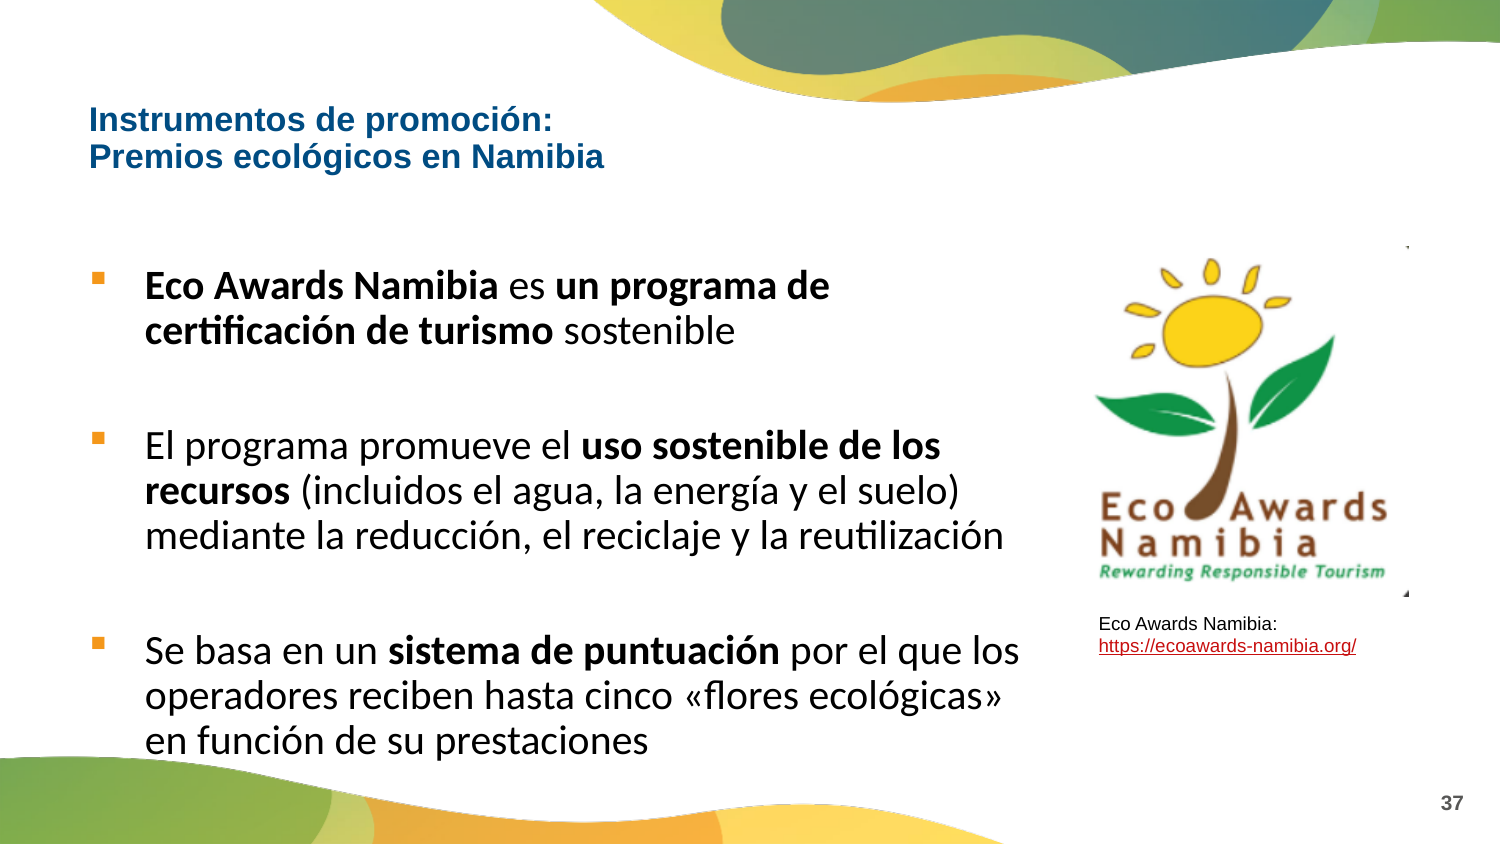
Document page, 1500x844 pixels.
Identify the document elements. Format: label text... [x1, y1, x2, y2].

picture [0, 724, 1500, 844]
slide_number 37 [1141, 780, 1479, 826]
text_box Eco Awards Namibia: https://ecoawards-namibia.org/ [1083, 603, 1427, 664]
picture [0, 0, 1500, 120]
picture [1083, 246, 1409, 597]
title Instrumentos de promoción: Premios ecológicos en Namibia [73, 94, 1480, 184]
list Eco Awards Namibia es un programa de certificación de turismo sostenible El programa promueve el uso sostenible de los recursos (incluidos el agua, la energía y el suelo) mediante la reducción, el reciclaje y la reutilización Se basa en un sistema de puntuación por el que los operadores reciben hasta cinco «flores ecológicas» en función de su prestaciones [73, 255, 1044, 781]
